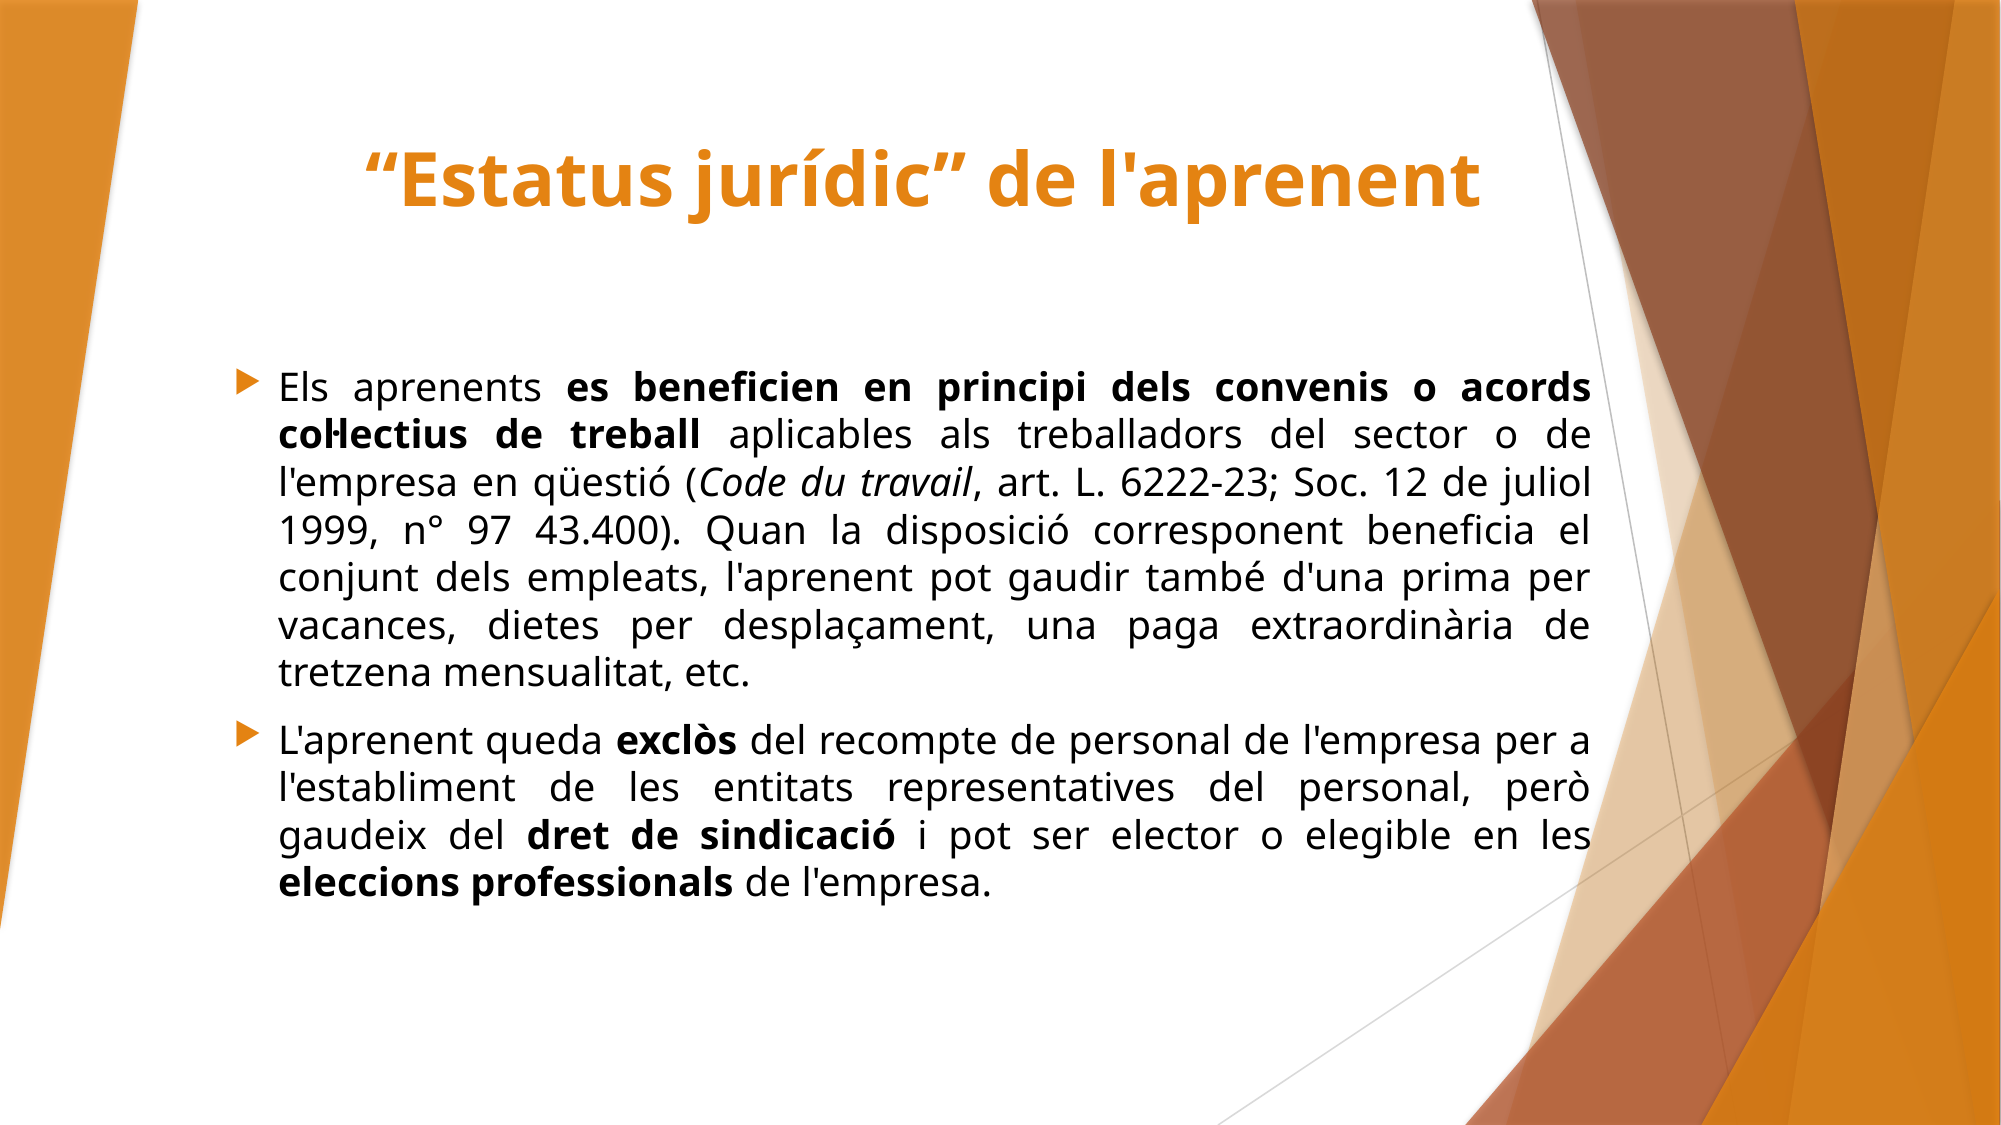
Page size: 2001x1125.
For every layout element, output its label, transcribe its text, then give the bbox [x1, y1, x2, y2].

text_box Els aprenents es beneficien en principi dels convenis o acords col·lectius de treball aplicables als treballadors del sector o de l'empresa en qüestió (Code du travail, art. L. 6222-23; Soc. 12 de juliol 1999, n° 97 43.400). Quan la disposició corresponent beneficia el conjunt dels empleats, l'aprenent pot gaudir també d'una prima per vacances, dietes per desplaçament, una paga extraordinària de tretzena mensualitat, etc. L'aprenent queda exclòs del recompte de personal de l'empresa per a l'establiment de les entitats representatives del personal, però gaudeix del dret de sindicació i pot ser elector o elegible en les eleccions professionals de l'empresa. [218, 354, 1609, 917]
title “Estatus jurídic” de l'aprenent [218, 124, 1629, 294]
